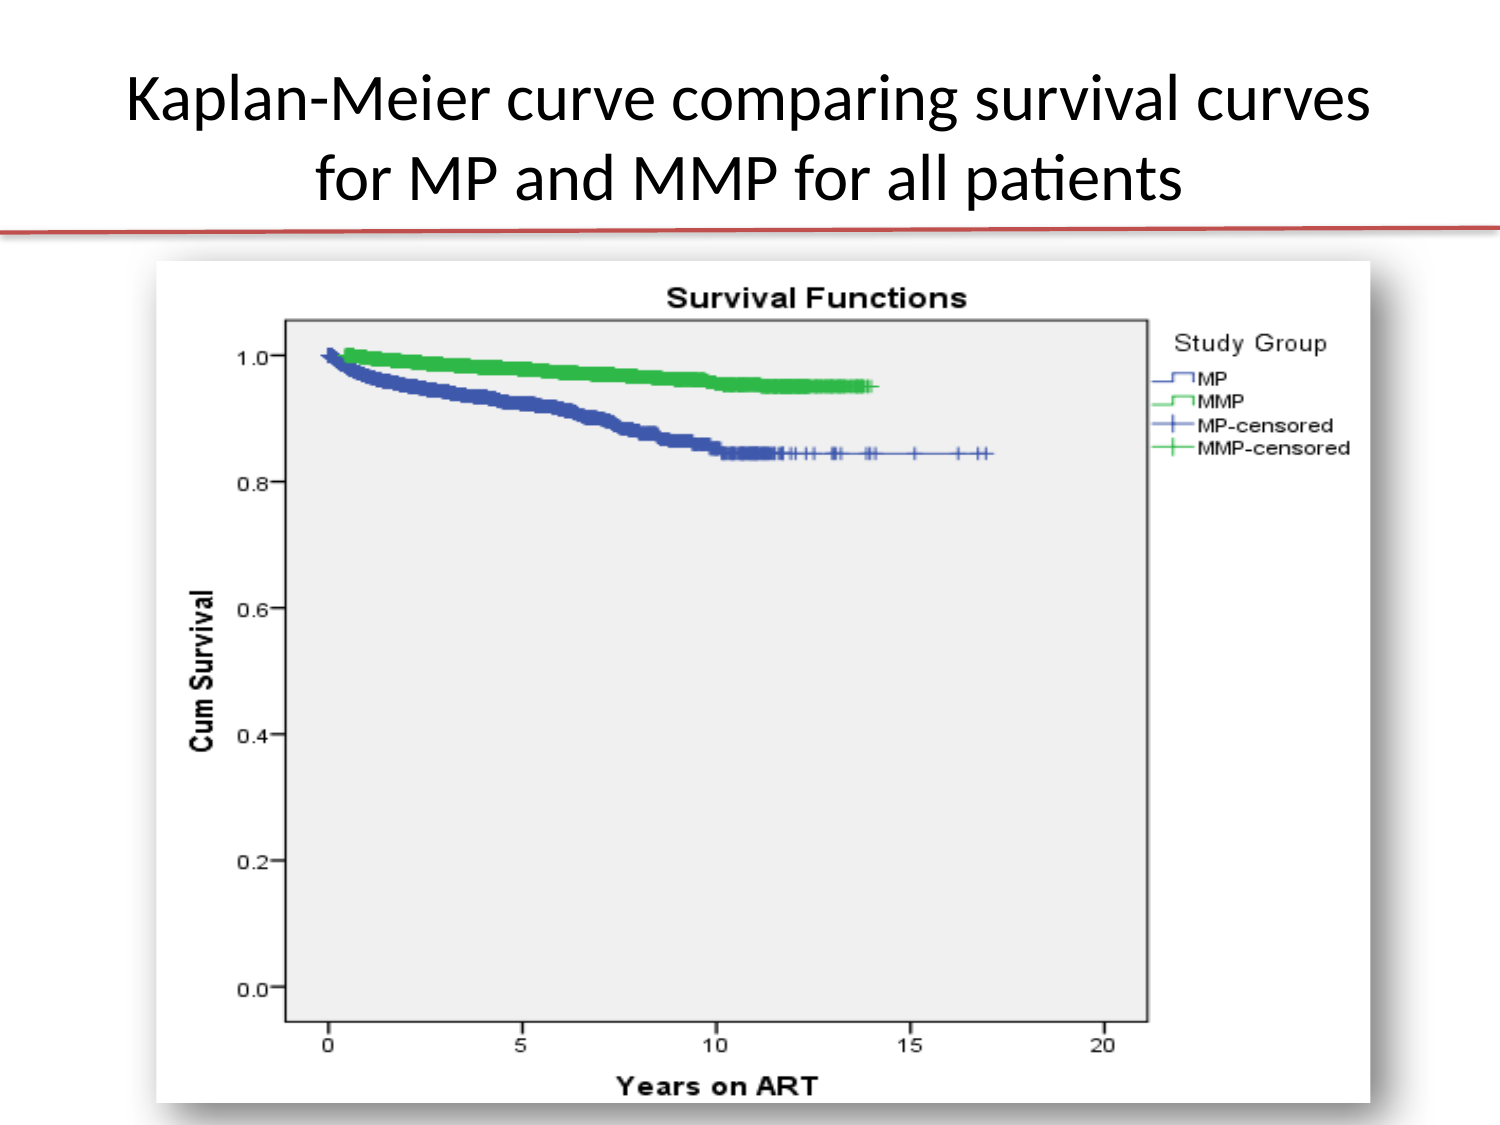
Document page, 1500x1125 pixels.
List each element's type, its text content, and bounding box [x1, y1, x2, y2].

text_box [0, 227, 1500, 233]
title Kaplan-Meier curve comparing survival curves for MP and MMP for all patients [75, 40, 1425, 226]
picture [155, 260, 1371, 1103]
